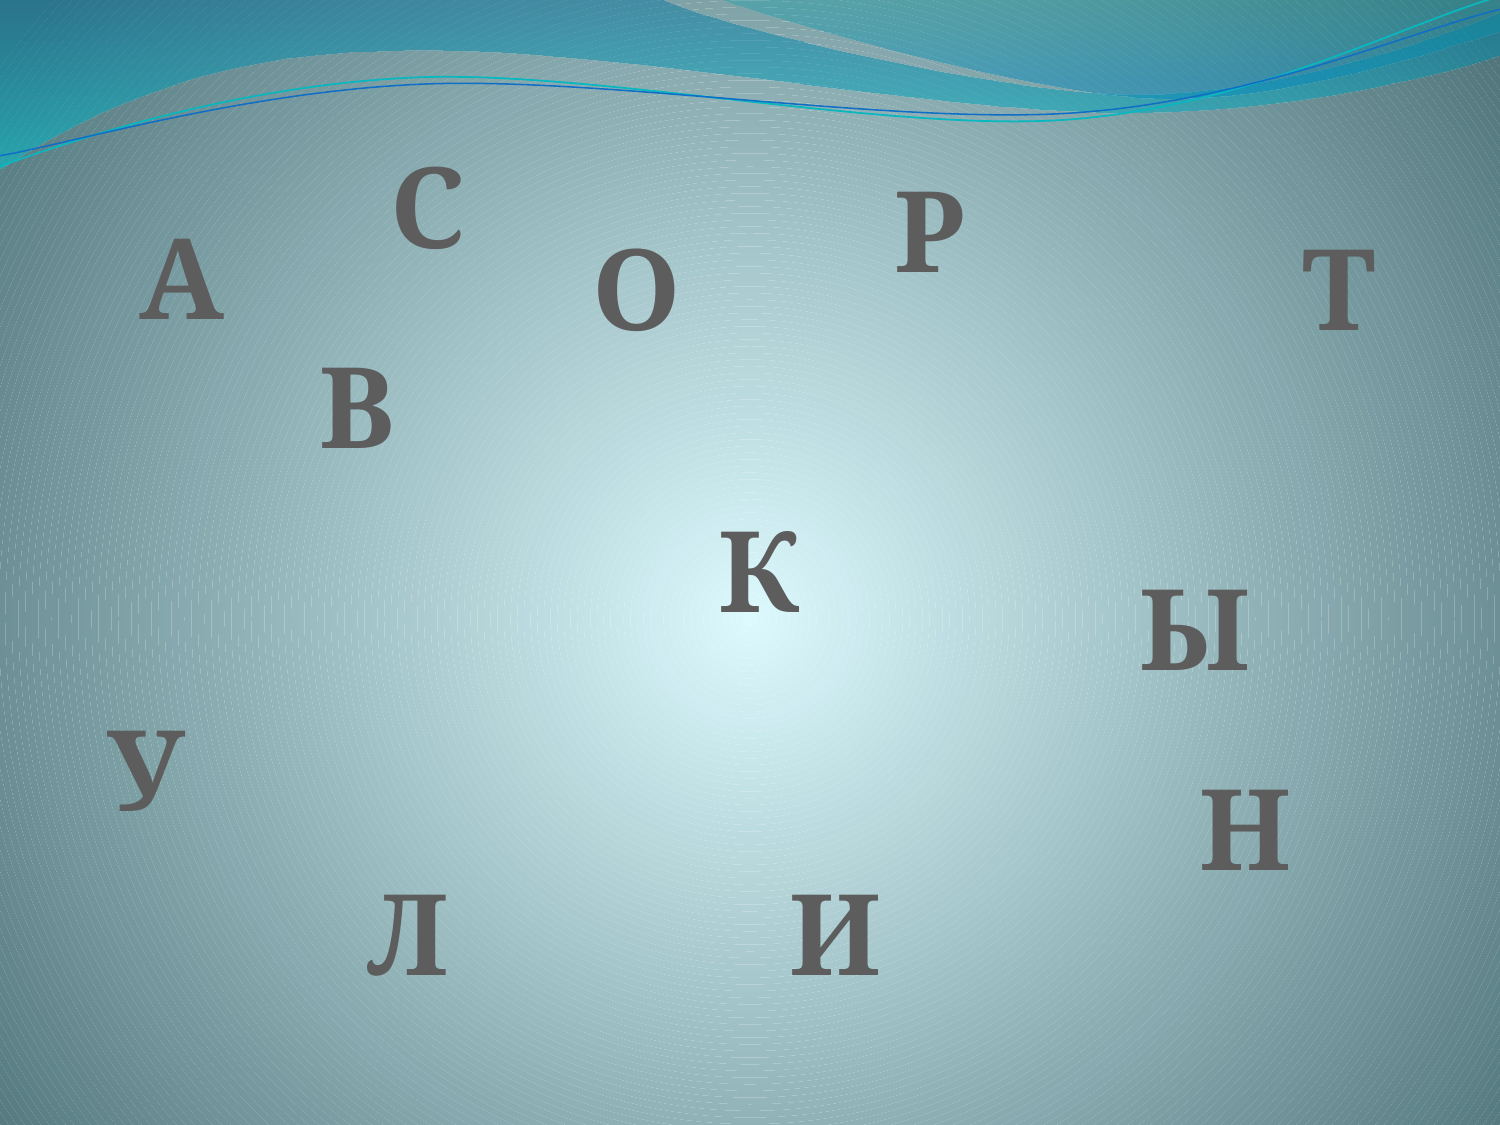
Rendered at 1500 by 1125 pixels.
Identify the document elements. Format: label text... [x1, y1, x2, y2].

text_box О [577, 210, 696, 361]
text_box А [124, 199, 240, 350]
text_box И [774, 855, 898, 1006]
text_box Н [1184, 749, 1307, 900]
text_box В [304, 328, 411, 478]
text_box У [92, 691, 201, 842]
text_box К [703, 492, 810, 643]
text_box Л [352, 855, 465, 1006]
text_box Р [879, 152, 982, 303]
text_box Ы [1124, 550, 1266, 701]
text_box Т [1287, 210, 1392, 361]
text_box С [374, 128, 481, 279]
